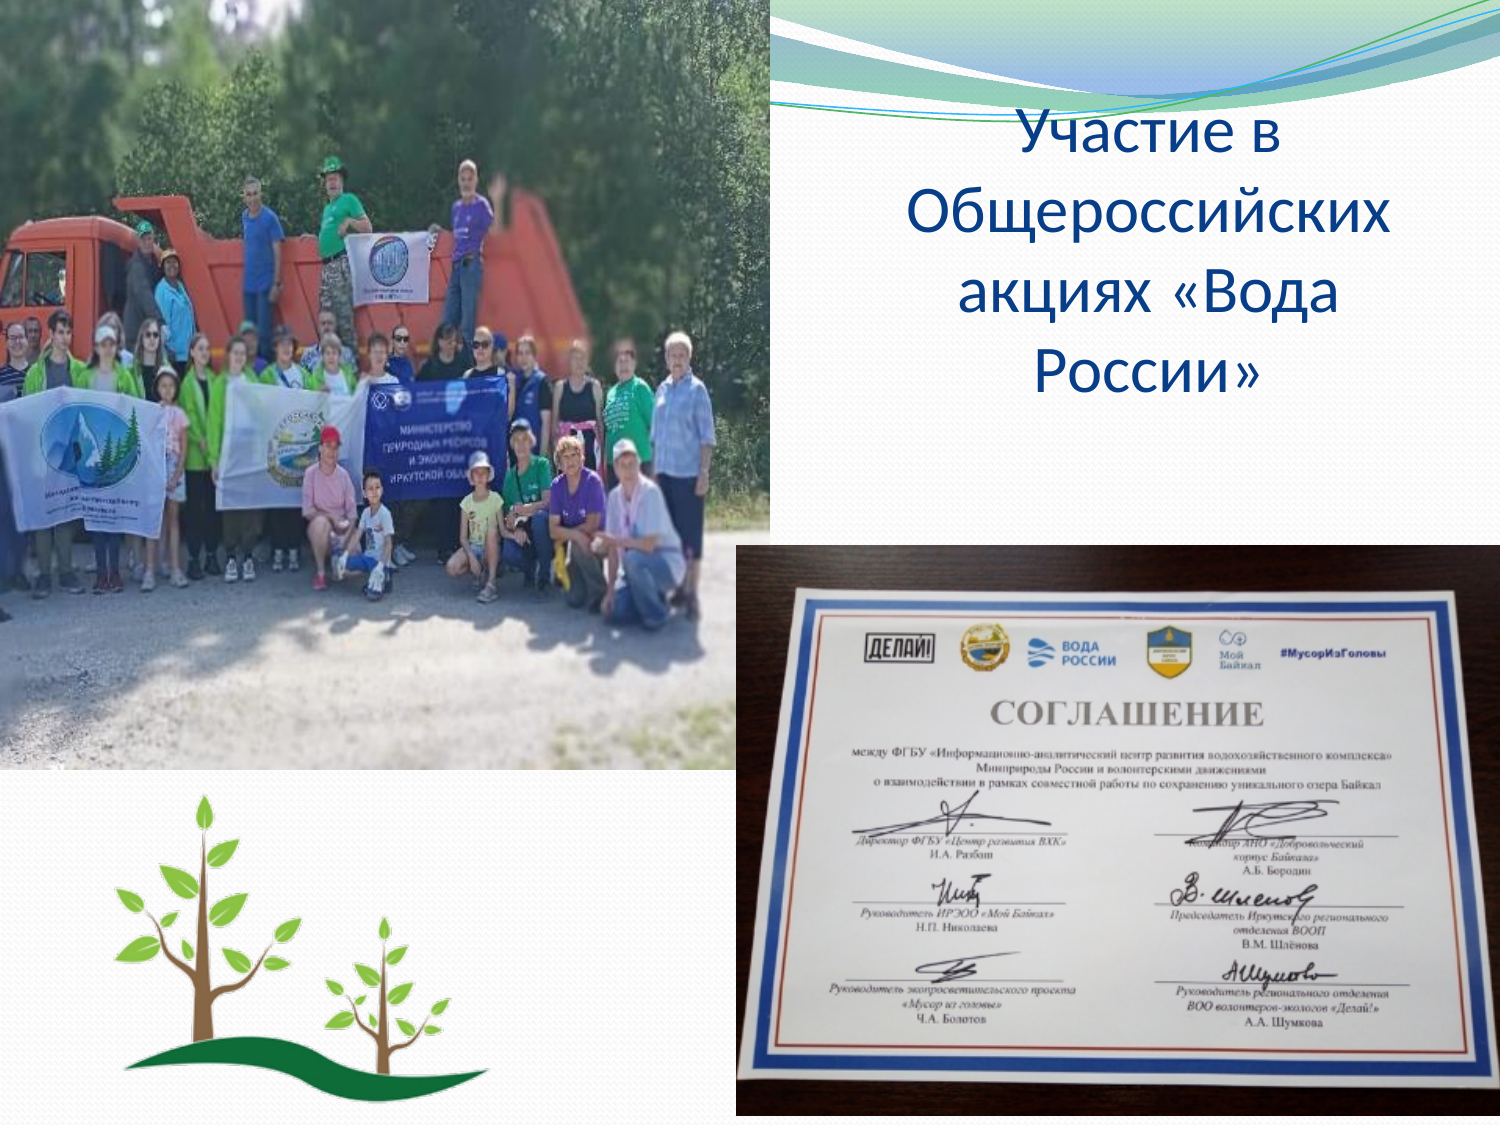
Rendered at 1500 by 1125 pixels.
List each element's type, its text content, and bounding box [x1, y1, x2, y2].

picture [0, 0, 1500, 1123]
text_box Участие в Общероссийских акциях «Вода России» [820, 78, 1478, 413]
